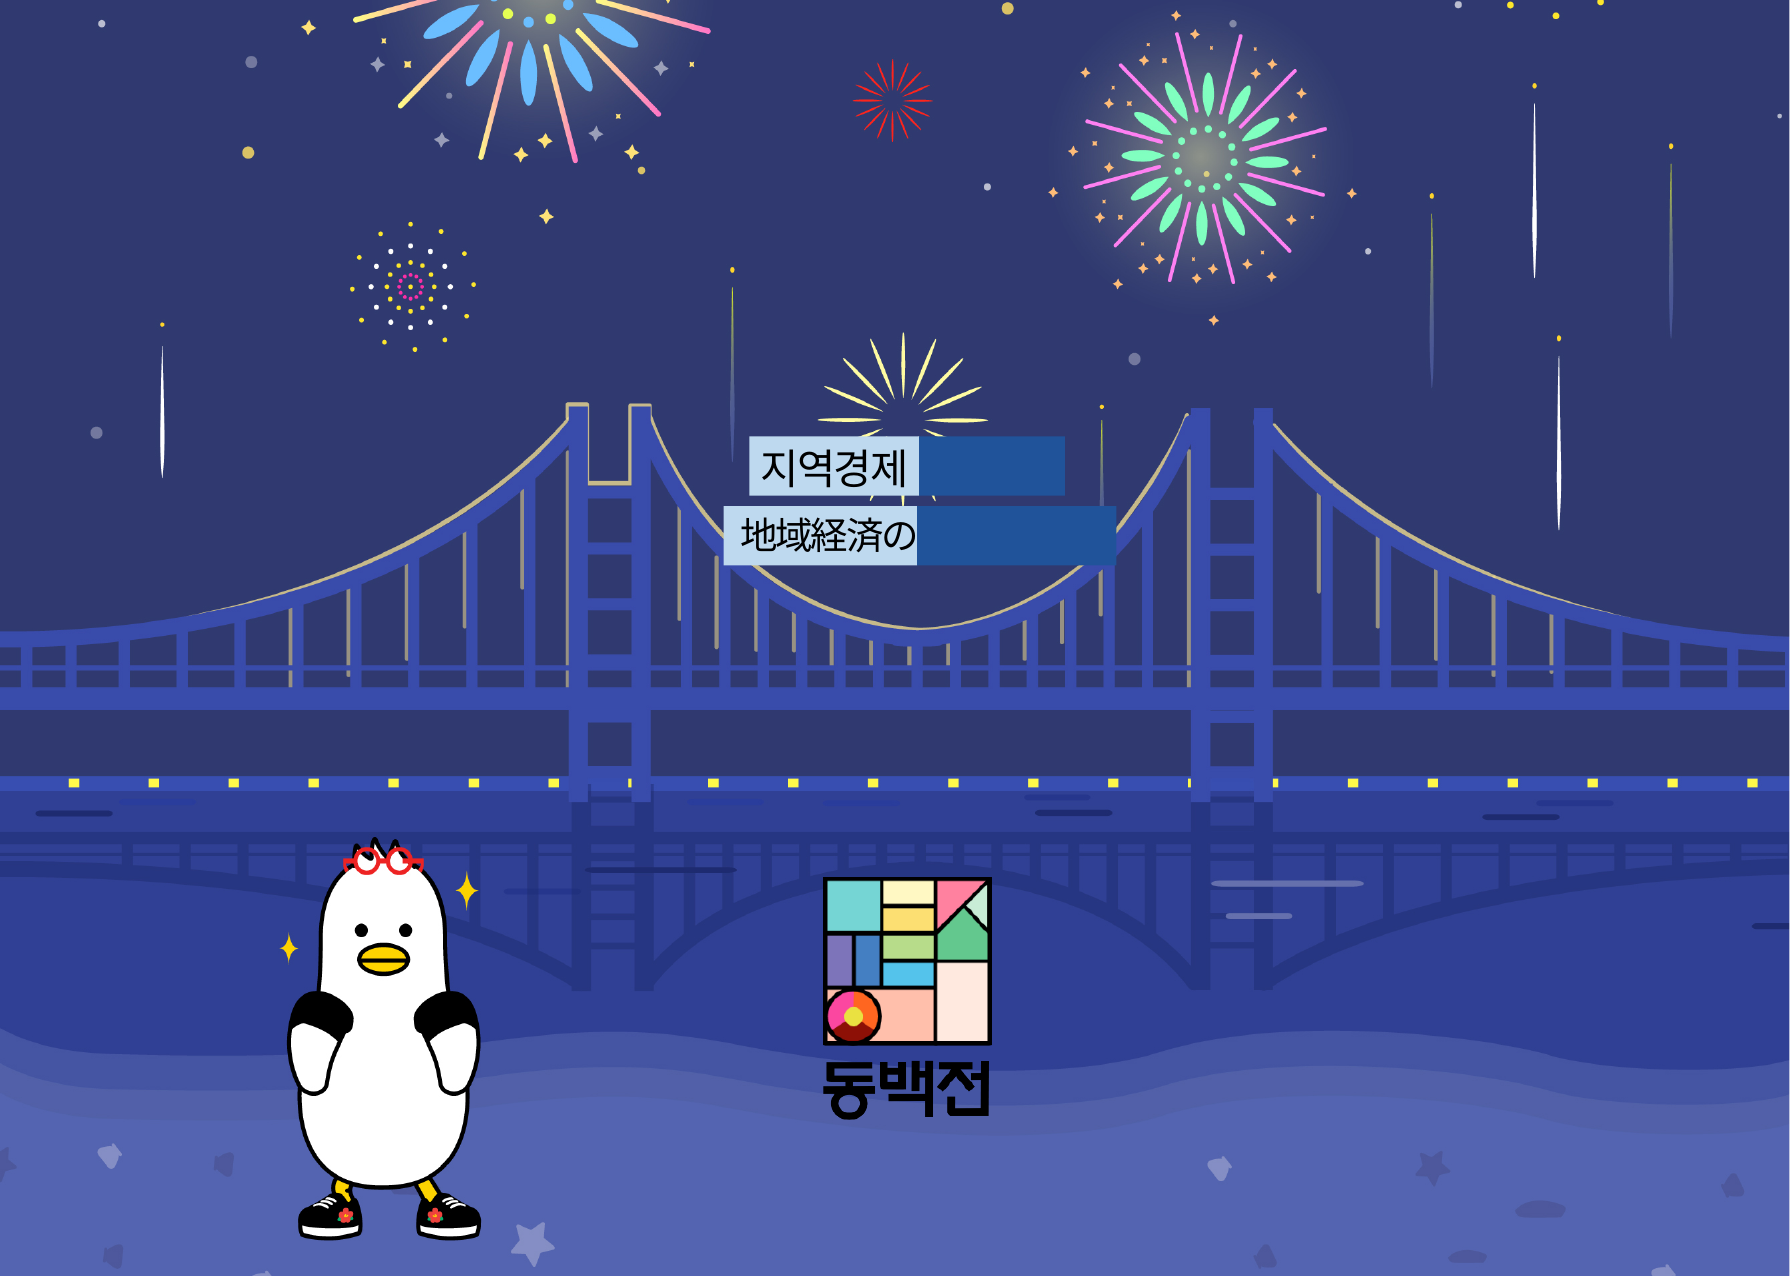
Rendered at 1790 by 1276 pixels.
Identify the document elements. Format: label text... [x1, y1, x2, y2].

text_box 地域経済のパートナー [725, 504, 1111, 610]
picture [0, 0, 1790, 1276]
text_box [746, 435, 1068, 502]
text_box [1111, 505, 1117, 566]
text_box ご清聴ありがとうございました [343, 611, 1572, 731]
